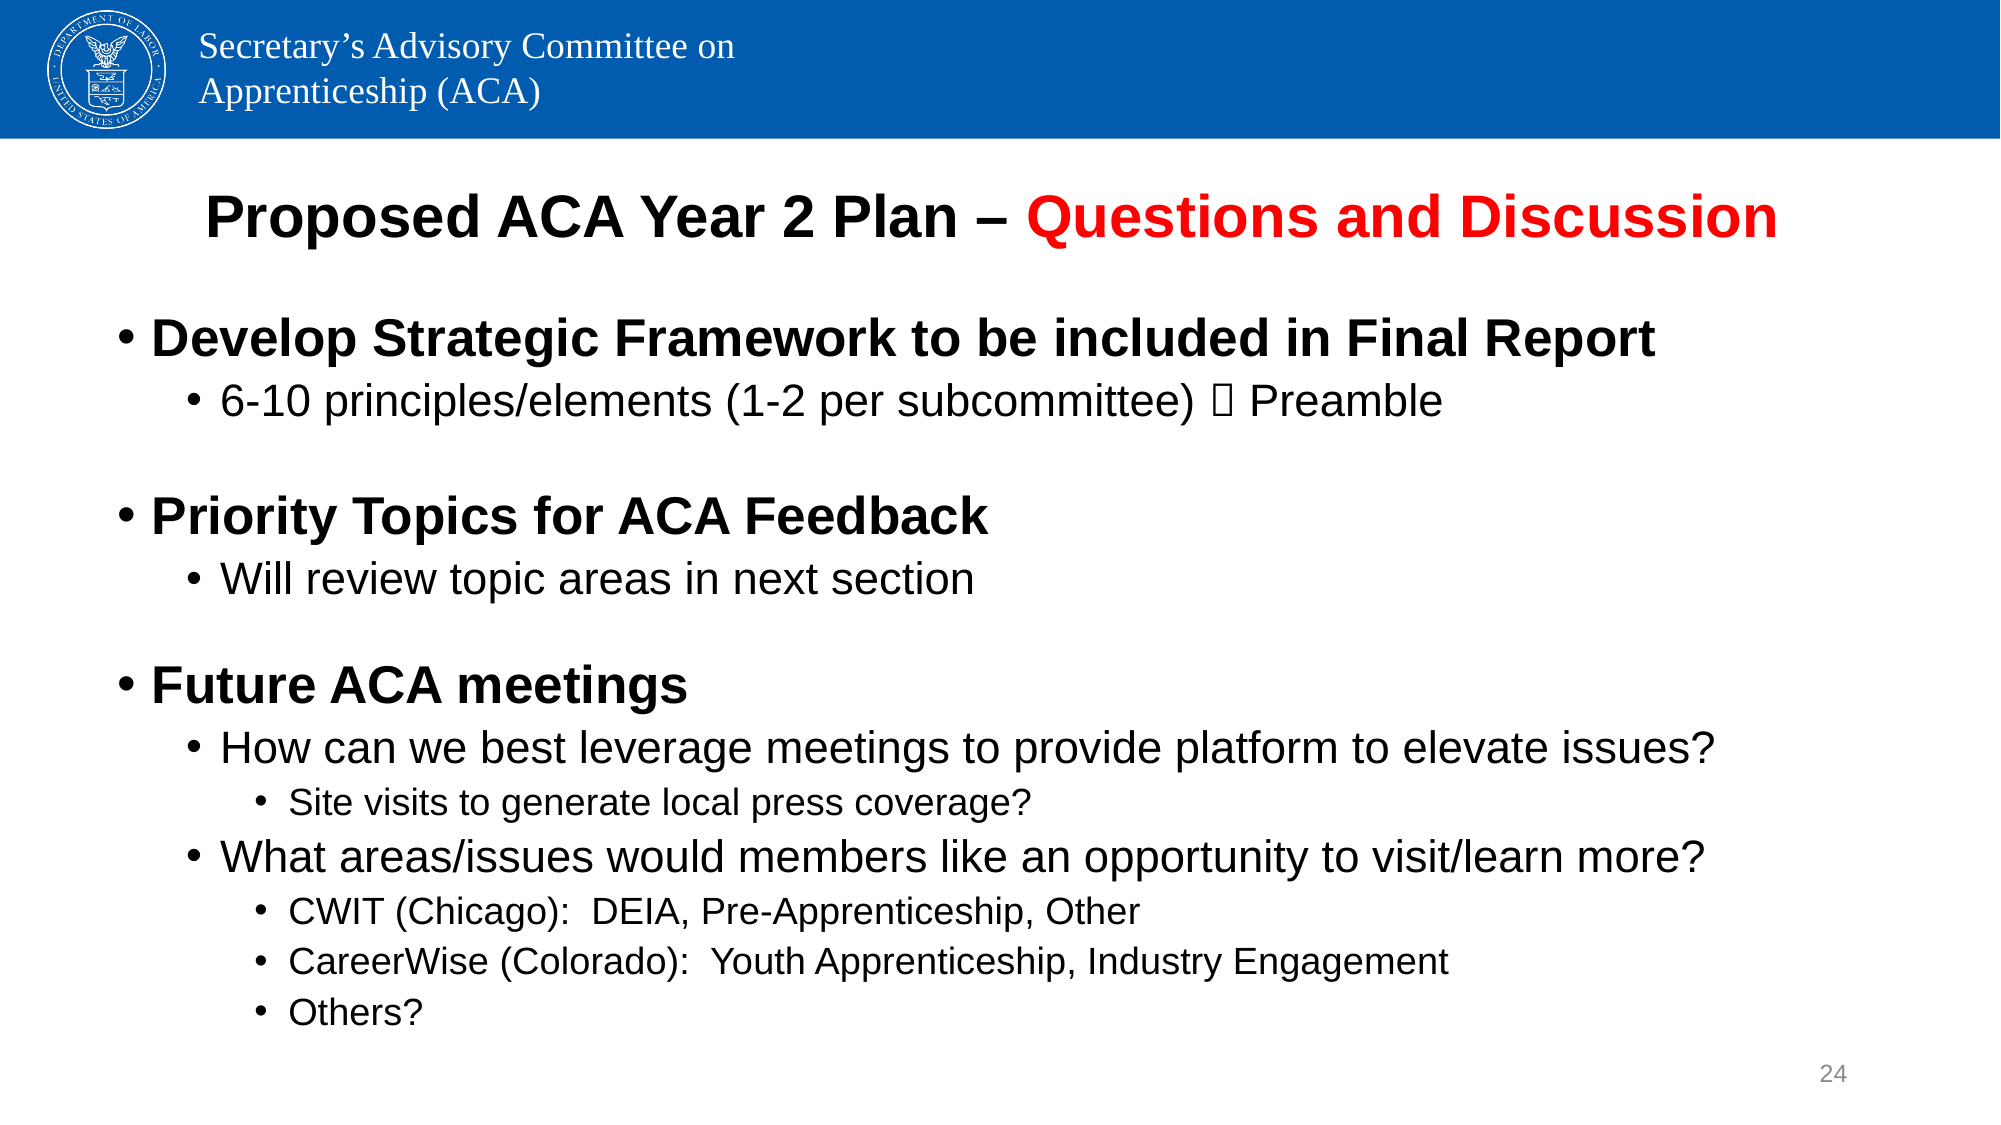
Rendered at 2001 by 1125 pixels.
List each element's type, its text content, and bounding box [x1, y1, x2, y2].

title Proposed ACA Year 2 Plan – Questions and Discussion [0, 158, 1986, 278]
picture [47, 10, 166, 129]
list Develop Strategic Framework to be included in Final Report 6-10 principles/elements (1-2 per subcommittee)  Preamble Priority Topics for ACA Feedback Will review topic areas in next section Future ACA meetings How can we best leverage meetings to provide platform to elevate issues? Site visits to generate local press coverage? What areas/issues would members like an opportunity to visit/learn more? CWIT (Chicago): DEIA, Pre-Apprenticeship, Other CareerWise (Colorado): Youth Apprenticeship, Industry Engagement Others? [102, 303, 1964, 1043]
slide_number 24 [1412, 1042, 1863, 1103]
